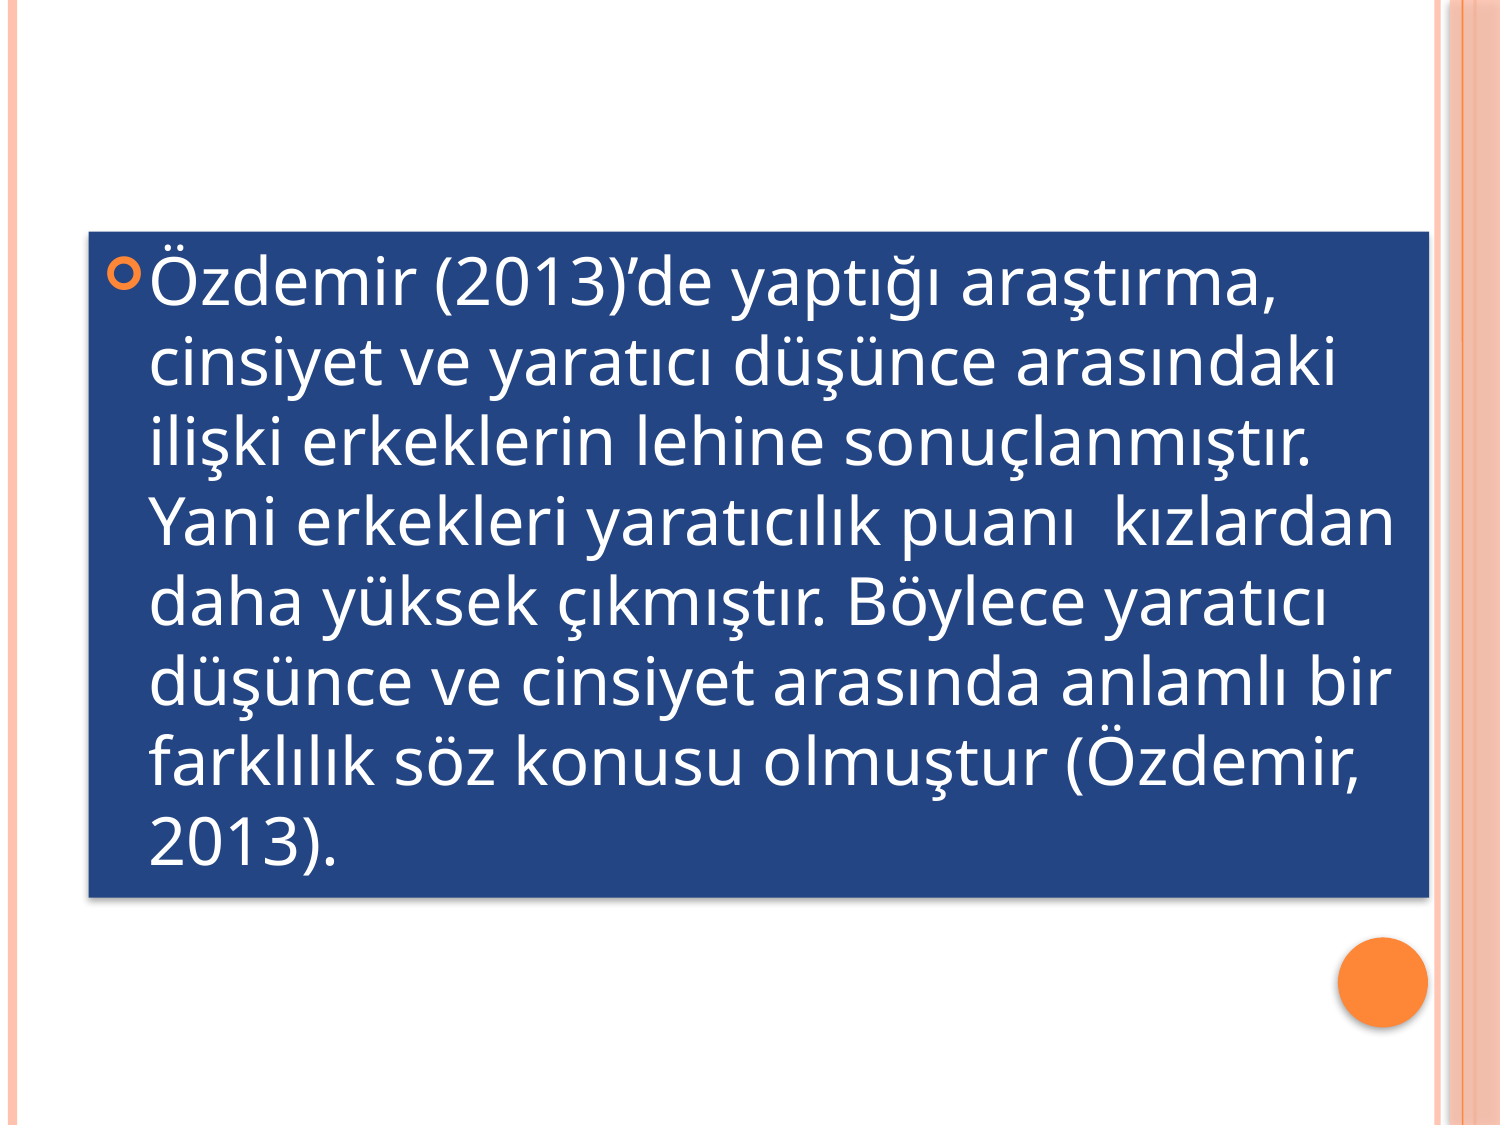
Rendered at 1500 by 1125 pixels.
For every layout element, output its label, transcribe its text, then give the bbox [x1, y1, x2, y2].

list Özdemir (2013)’de yaptığı araştırma, cinsiyet ve yaratıcı düşünce arasındaki ilişki erkeklerin lehine sonuçlanmıştır. Yani erkekleri yaratıcılık puanı kızlardan daha yüksek çıkmıştır. Böylece yaratıcı düşünce ve cinsiyet arasında anlamlı bir farklılık söz konusu olmuştur (Özdemir, 2013). [88, 231, 1430, 898]
